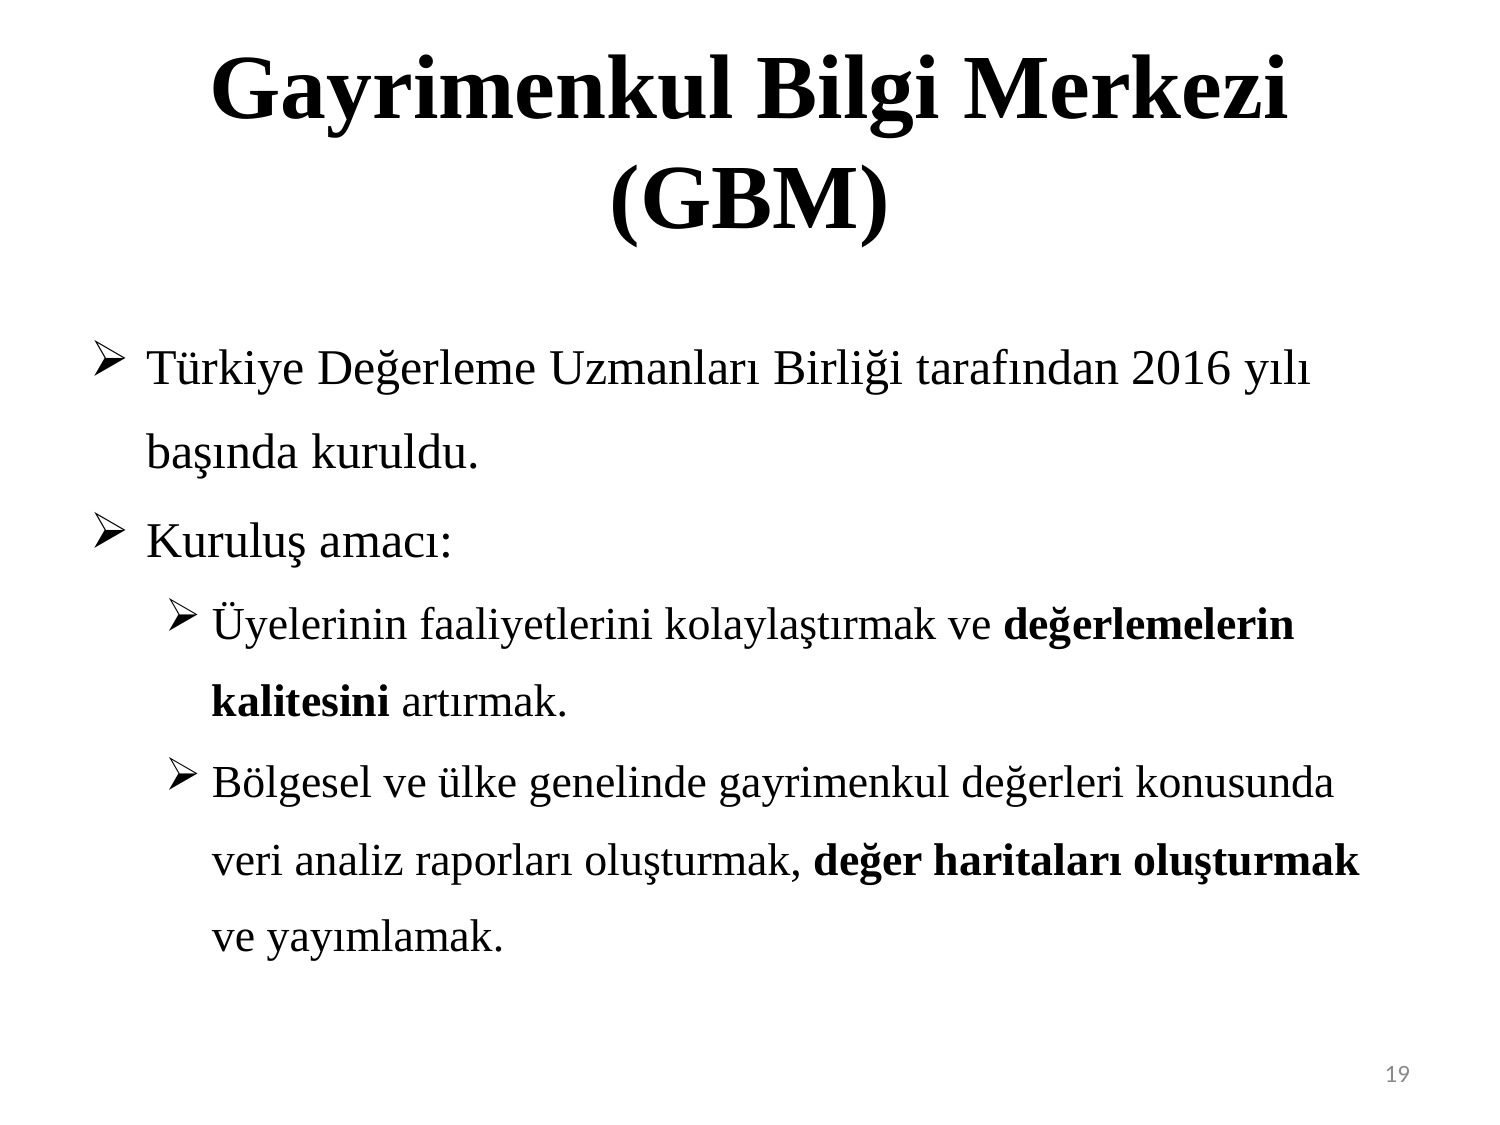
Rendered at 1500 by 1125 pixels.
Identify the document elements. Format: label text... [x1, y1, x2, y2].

text_box [0, 83, 473, 189]
list Türkiye Değerleme Uzmanları Birliği tarafından 2016 yılı başında kuruldu. Kuruluş amacı: Üyelerinin faaliyetlerini kolaylaştırmak ve değerlemelerin kalitesini artırmak. Bölgesel ve ülke genelinde gayrimenkul değerleri konusunda veri analiz raporları oluşturmak, değer haritaları oluşturmak ve yayımlamak. [74, 302, 1426, 988]
title Gayrimenkul Bilgi Merkezi (GBM) [473, 88, 1500, 185]
slide_number 19 [1074, 1042, 1425, 1103]
